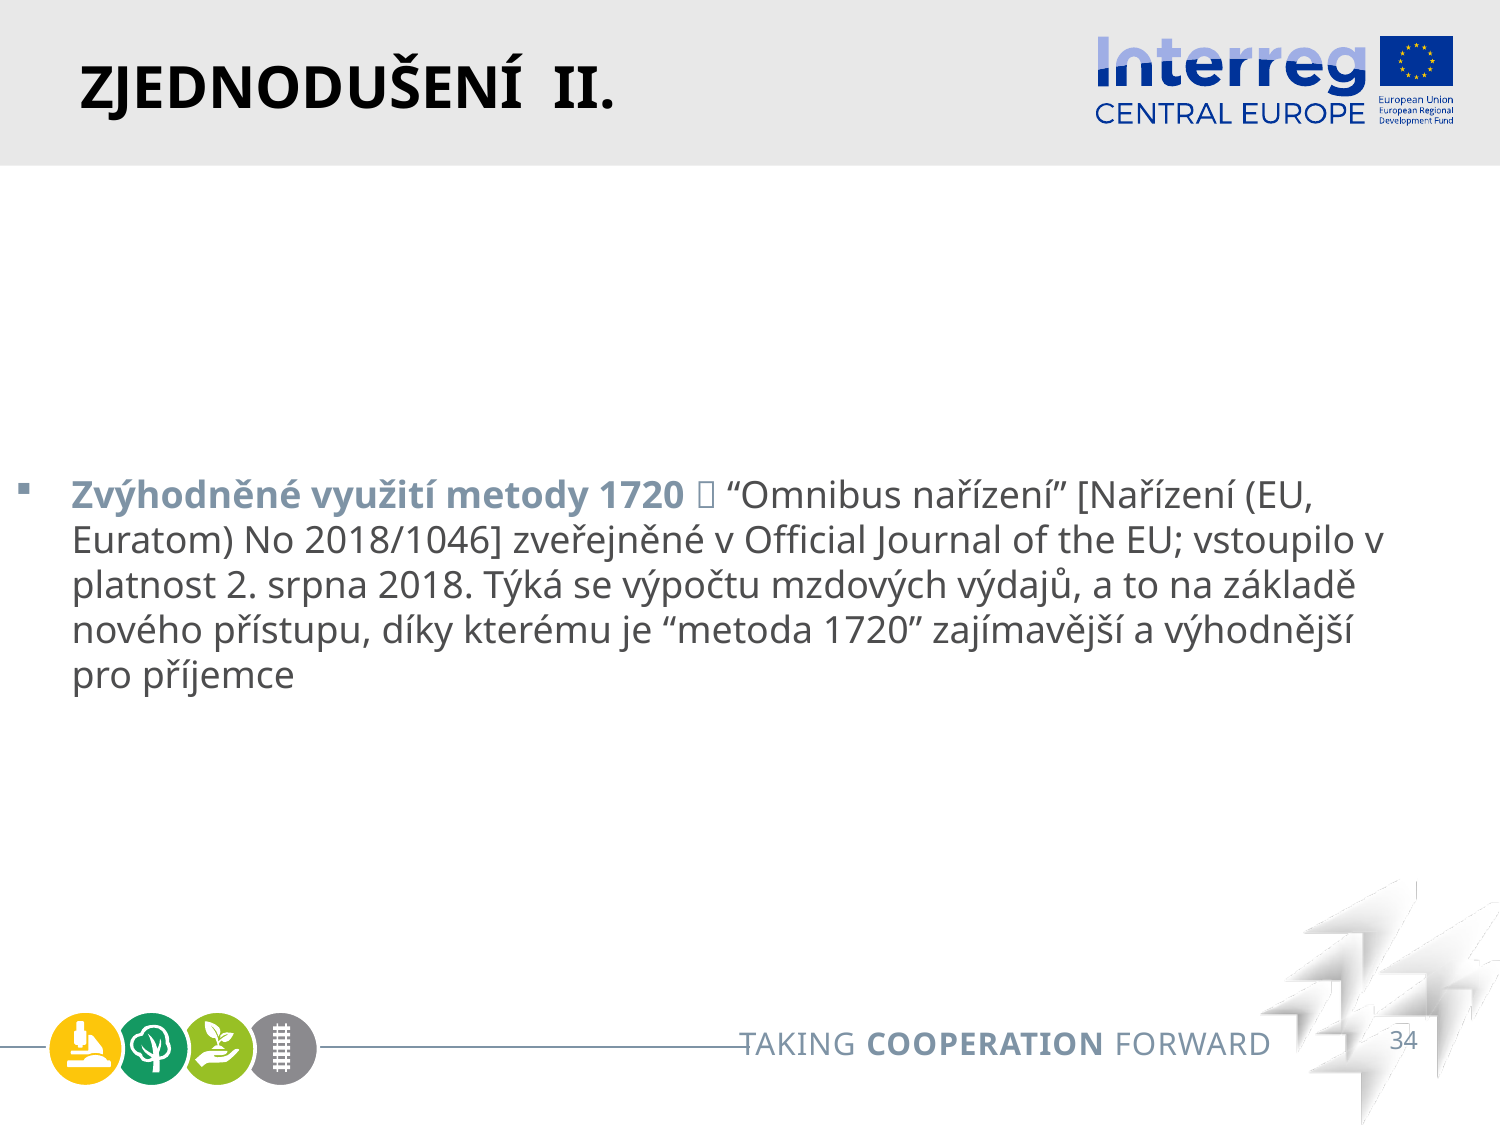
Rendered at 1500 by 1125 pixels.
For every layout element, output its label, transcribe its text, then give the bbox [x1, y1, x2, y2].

picture [1260, 878, 1500, 1125]
title Zjednodušení iI. [29, 19, 644, 151]
text_box Zvýhodněné využití metody 1720  “Omnibus nařízení” [Nařízení (EU, Euratom) No 2018/1046] zveřejněné v Official Journal of the EU; vstoupilo v platnost 2. srpna 2018. Týká se výpočtu mzdových výdajů, a to na základě nového přístupu, díky kterému je “metoda 1720” zajímavější a výhodnější pro příjemce [0, 419, 1430, 703]
